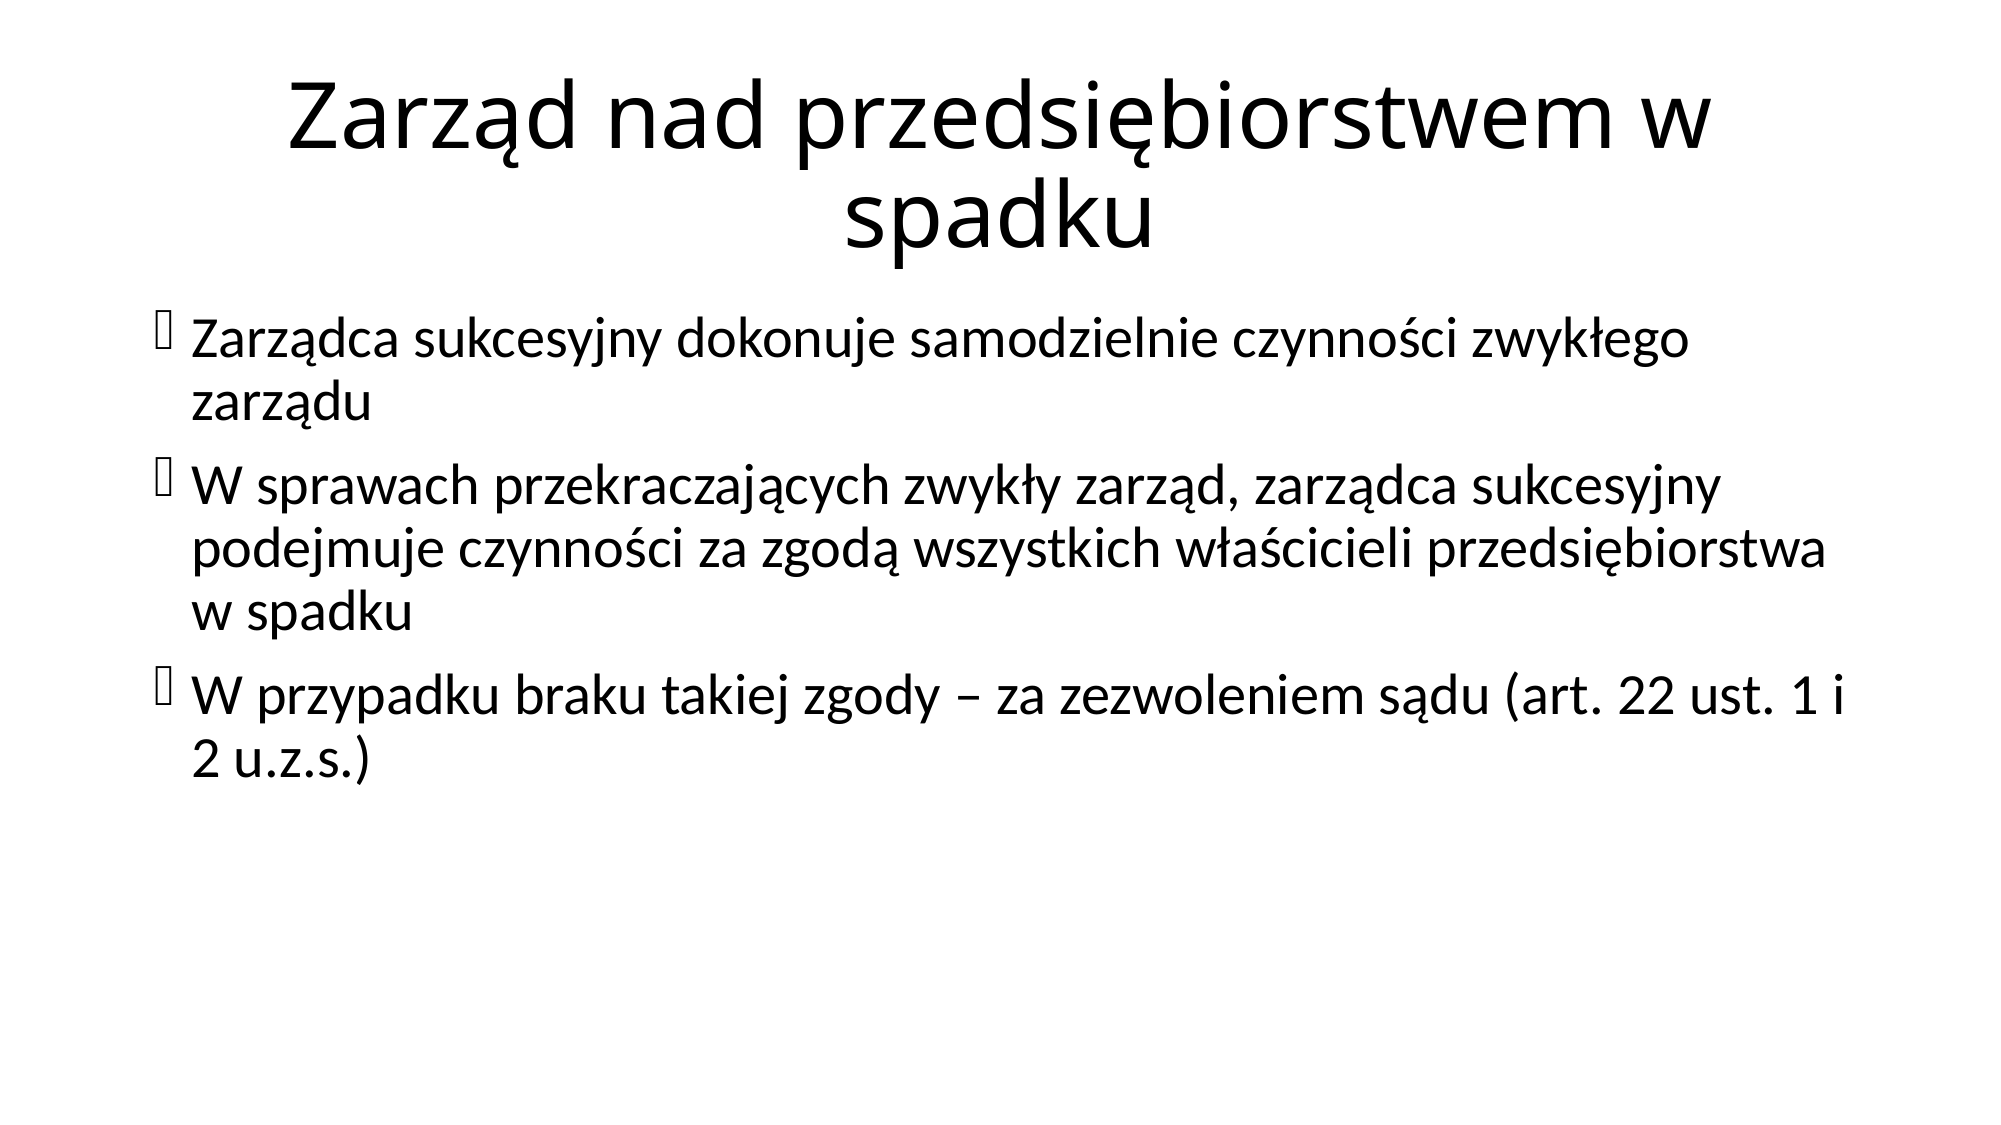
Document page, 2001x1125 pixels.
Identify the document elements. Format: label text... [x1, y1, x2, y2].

title Zarząd nad przedsiębiorstwem w spadku [138, 60, 1864, 278]
list Zarządca sukcesyjny dokonuje samodzielnie czynności zwykłego zarządu W sprawach przekraczających zwykły zarząd, zarządca sukcesyjny podejmuje czynności za zgodą wszystkich właścicieli przedsiębiorstwa w spadku W przypadku braku takiej zgody – za zezwoleniem sądu (art. 22 ust. 1 i 2 u.z.s.) [138, 299, 1864, 1014]
